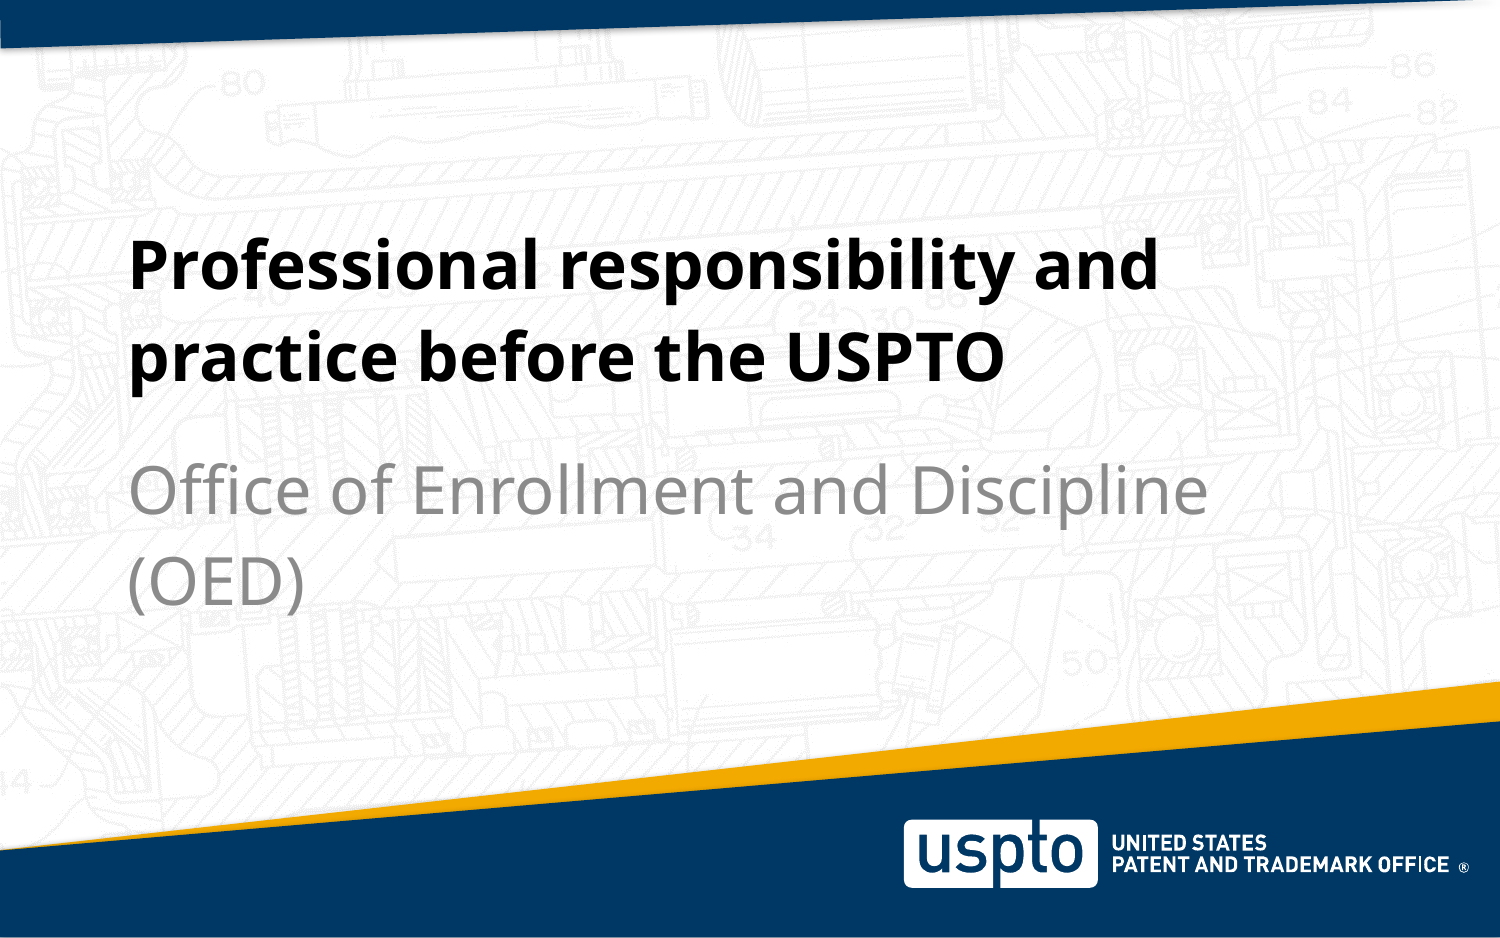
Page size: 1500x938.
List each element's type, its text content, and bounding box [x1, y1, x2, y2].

subtitle Office of Enrollment and Discipline (OED) [112, 436, 1275, 676]
picture [0, 6, 1500, 849]
title Professional responsibility and practice before the USPTO [112, 209, 1388, 411]
